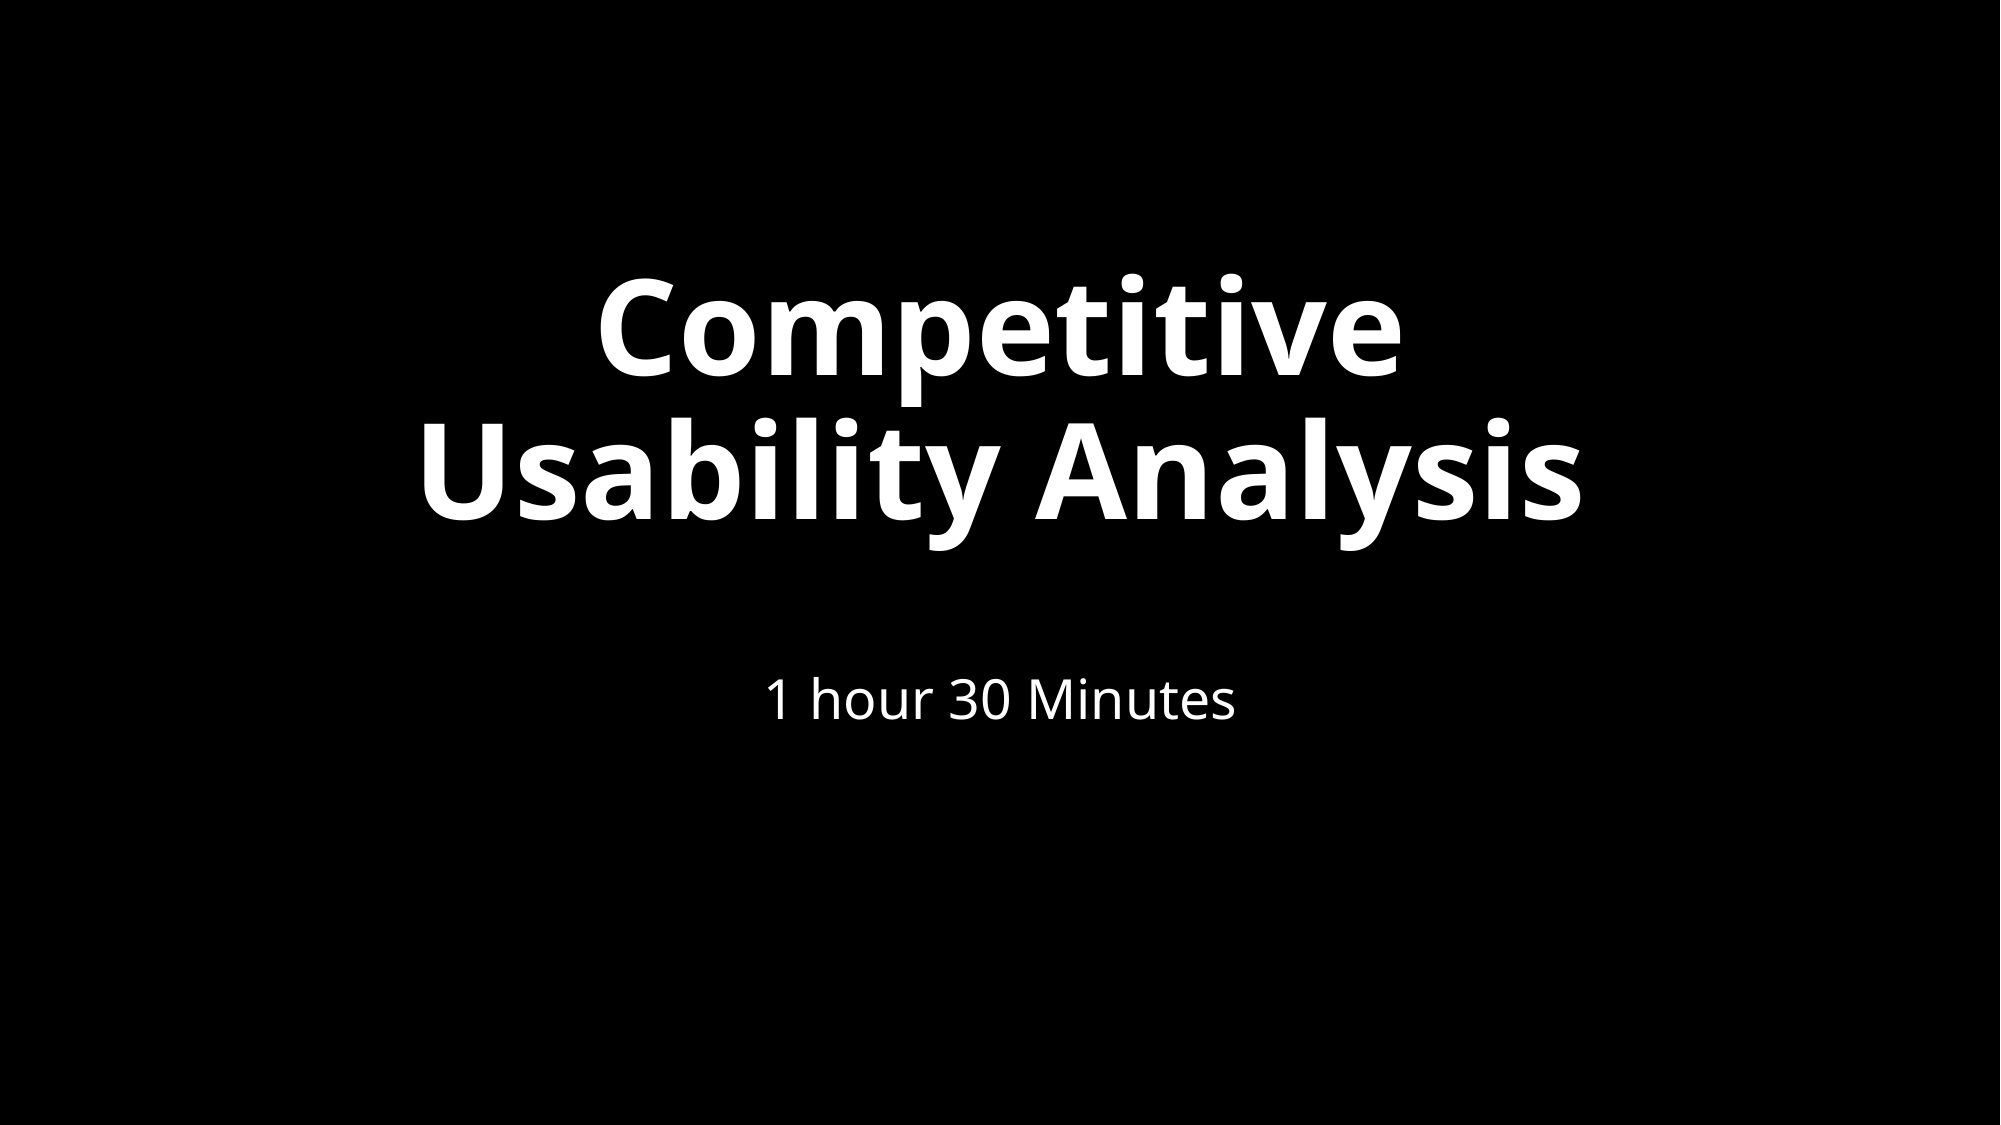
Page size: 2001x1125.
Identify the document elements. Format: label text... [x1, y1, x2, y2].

title Competitive Usability Analysis [68, 312, 1932, 497]
subtitle 1 hour 30 Minutes [342, 610, 1659, 1079]
